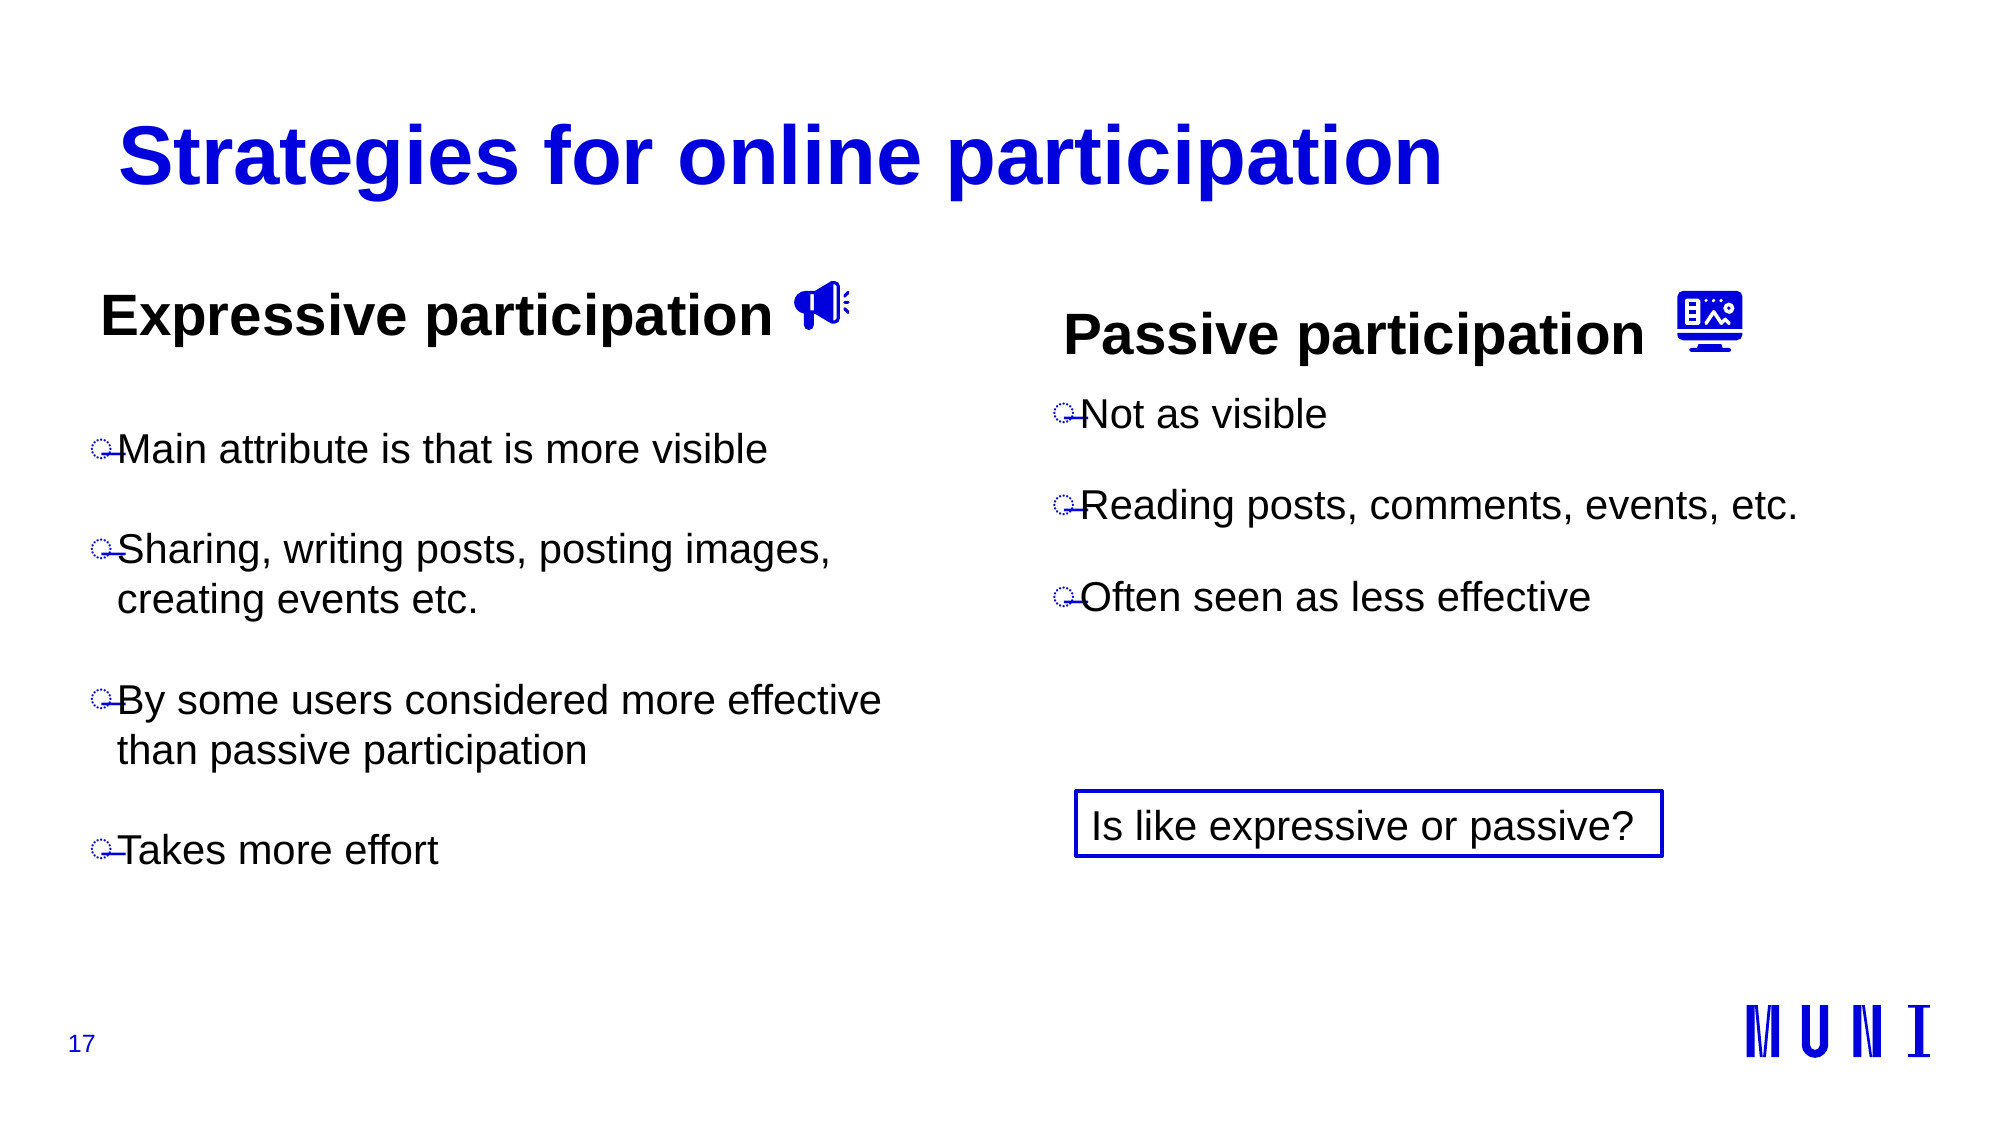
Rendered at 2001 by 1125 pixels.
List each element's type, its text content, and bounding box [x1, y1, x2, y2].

list Passive participation Not as visible Reading posts, comments, events, etc. Often seen as less effective [1051, 290, 1908, 970]
title Strategies for online participation [118, 118, 1883, 193]
slide_number 17 [67, 1021, 110, 1063]
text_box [1677, 290, 1743, 353]
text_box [793, 280, 851, 331]
list Expressive participation Main attribute is that is more visible Sharing, writing posts, posting images, creating events etc. By some users considered more effective than passive participation Takes more effort [88, 272, 946, 952]
text_box Is like expressive or passive? [1076, 791, 1663, 856]
